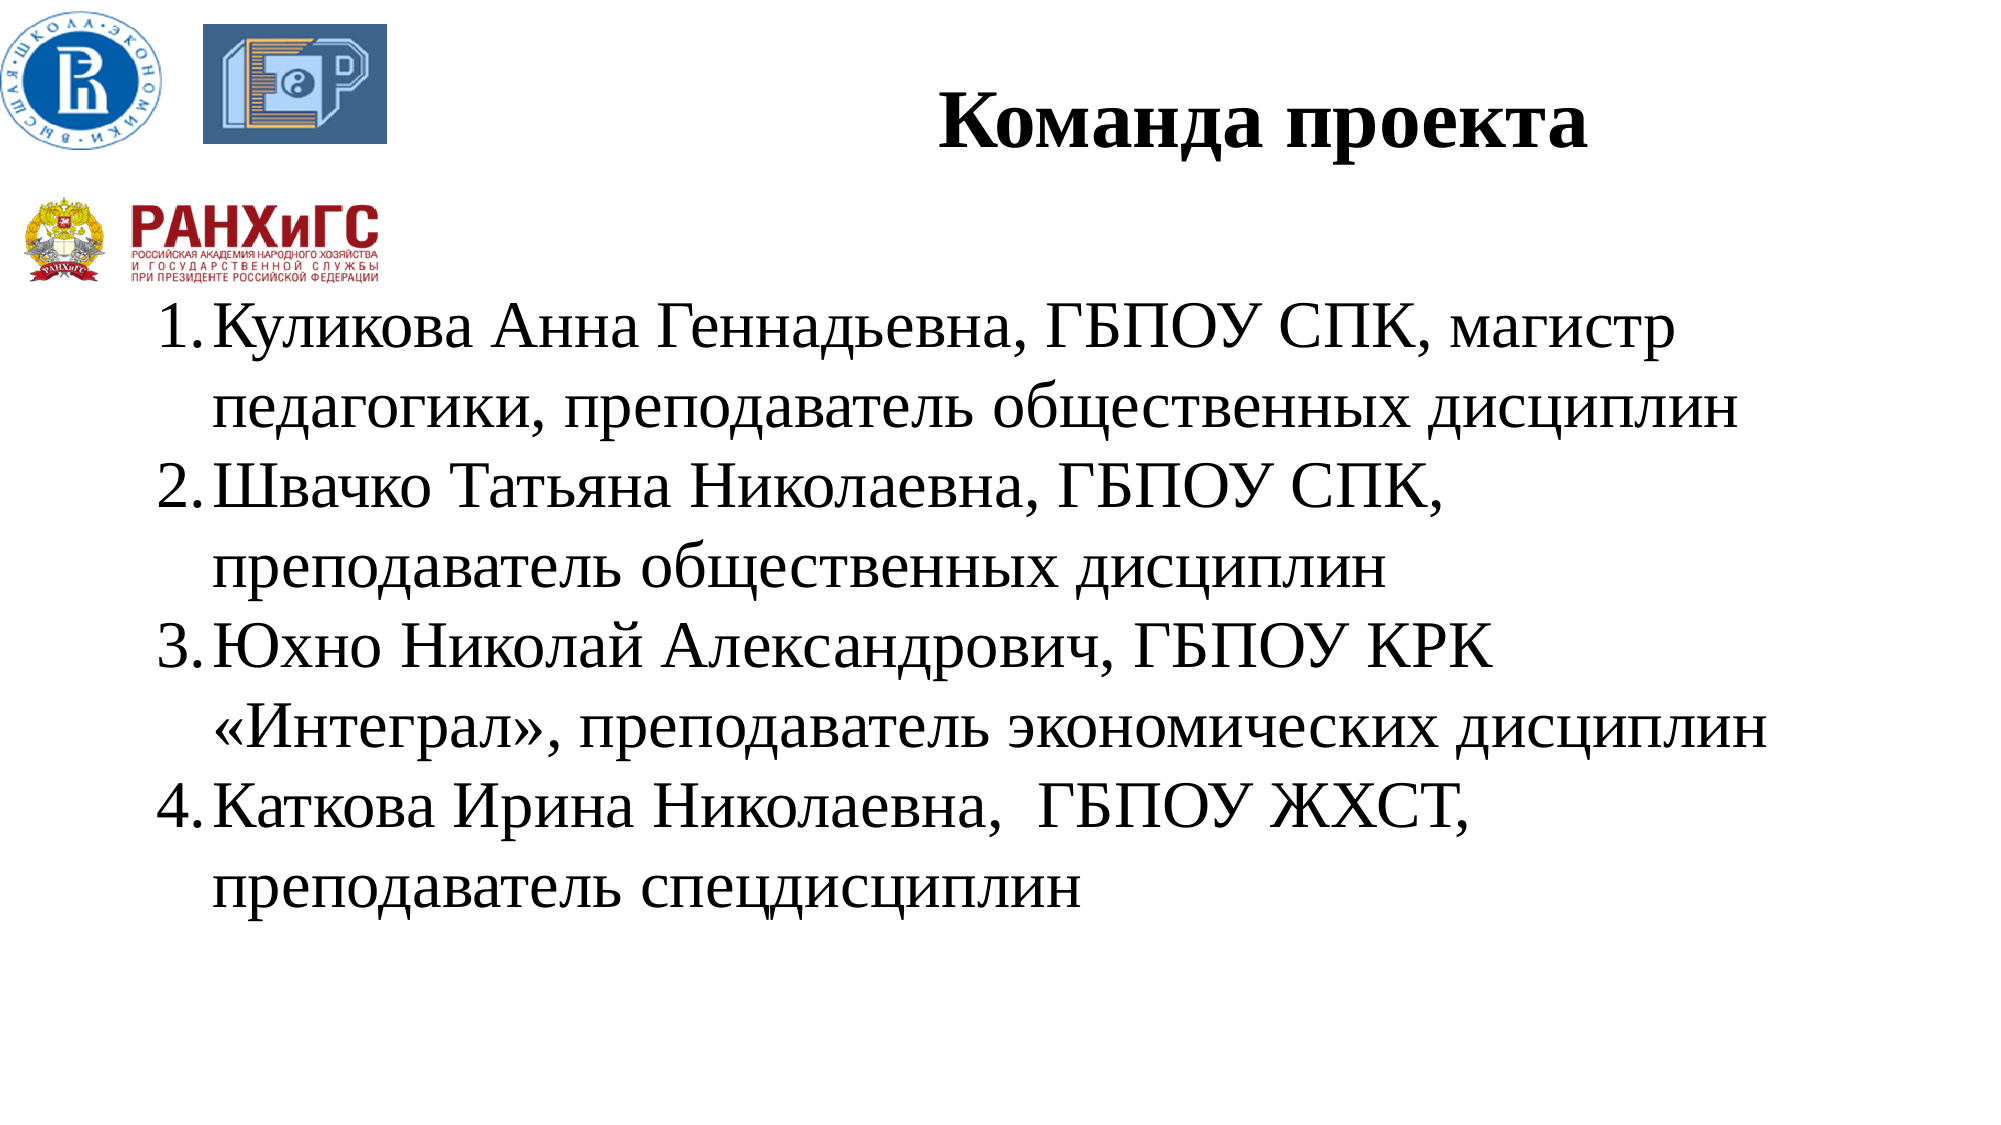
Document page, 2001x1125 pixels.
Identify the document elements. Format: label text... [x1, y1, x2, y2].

picture [0, 11, 387, 287]
title Команда проекта [528, 11, 2000, 229]
text_box Куликова Анна Геннадьевна, ГБПОУ СПК, магистр педагогики, преподаватель общественных дисциплин Швачко Татьяна Николаевна, ГБПОУ СПК, преподаватель общественных дисциплин Юхно Николай Александрович, ГБПОУ КРК «Интеграл», преподаватель экономических дисциплин Каткова Ирина Николаевна, ГБПОУ ЖХСТ, преподаватель спецдисциплин [141, 273, 1875, 928]
